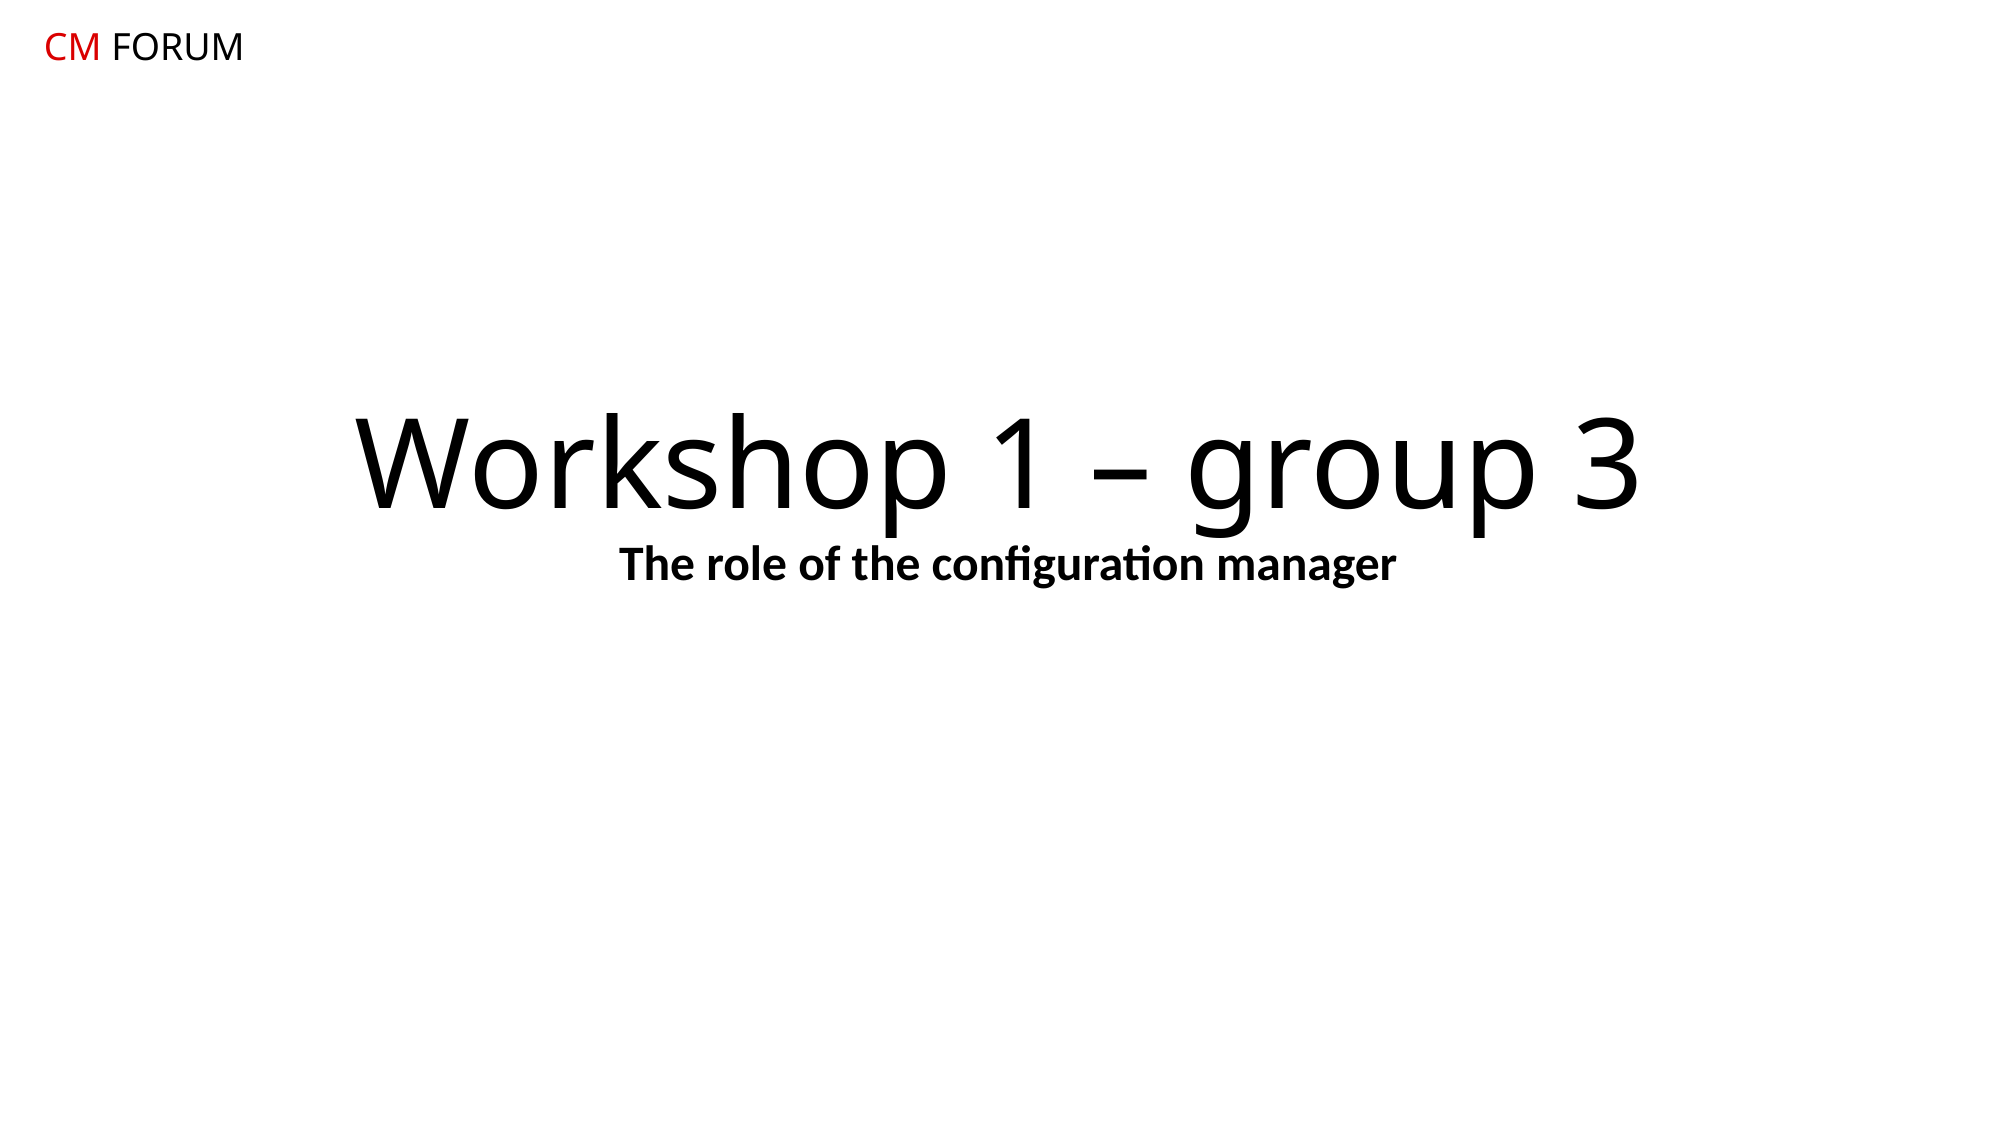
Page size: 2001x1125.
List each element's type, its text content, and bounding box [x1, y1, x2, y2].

subtitle The role of the configuration manager [264, 530, 1765, 599]
text_box CM FORUM [29, 15, 330, 75]
title Workshop 1 – group 3 [249, 369, 1750, 544]
